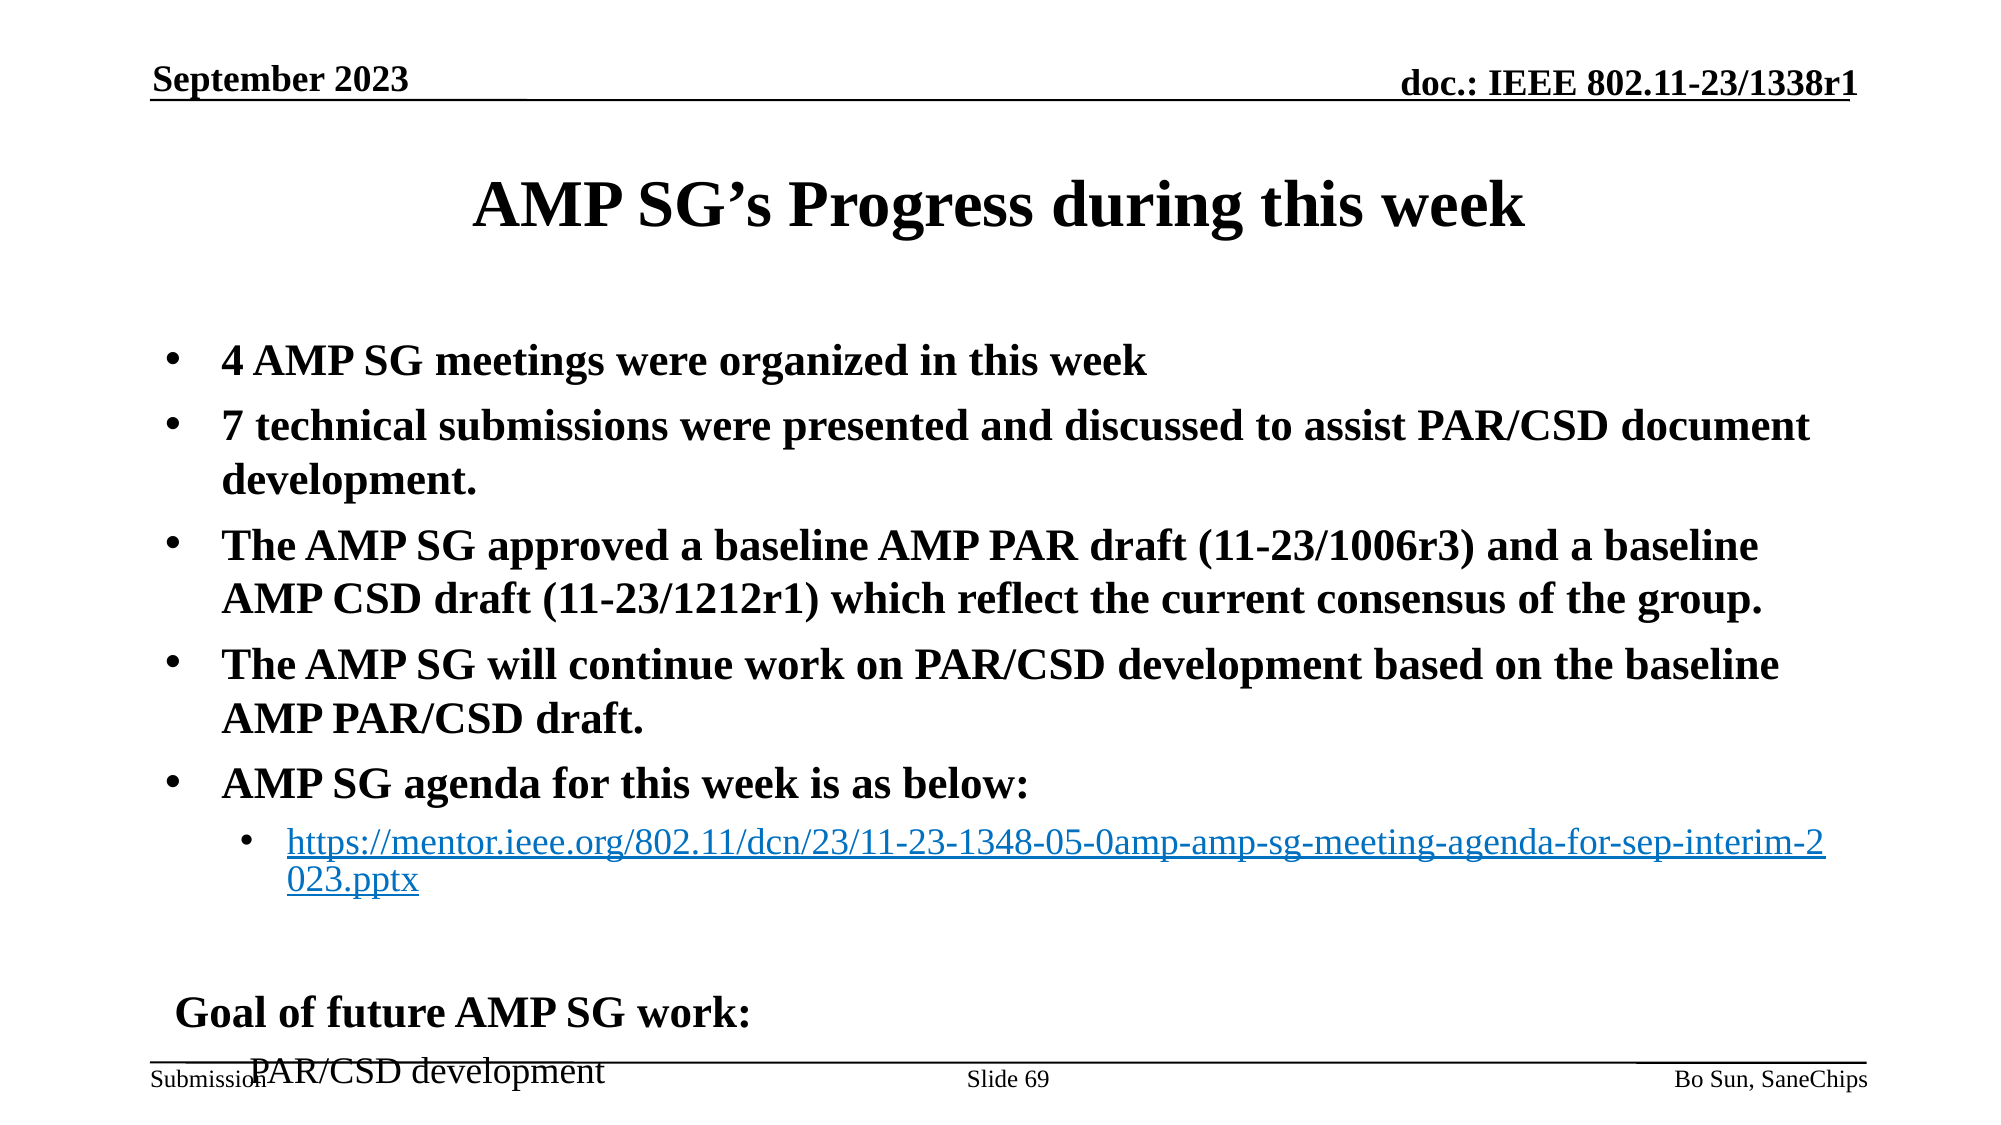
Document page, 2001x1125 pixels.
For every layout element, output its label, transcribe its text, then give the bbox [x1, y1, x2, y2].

footer Bo Sun, SaneChips [1171, 1061, 1869, 1093]
title AMP SG’s Progress during this week [149, 112, 1850, 288]
slide_number Slide 69 [950, 1061, 1067, 1123]
list 4 AMP SG meetings were organized in this week 7 technical submissions were presented and discussed to assist PAR/CSD document development. The AMP SG approved a baseline AMP PAR draft (11-23/1006r3) and a baseline AMP CSD draft (11-23/1212r1) which reflect the current consensus of the group. The AMP SG will continue work on PAR/CSD development based on the baseline AMP PAR/CSD draft. AMP SG agenda for this week is as below: https://mentor.ieee.org/802.11/dcn/23/11-23-1348-05-0amp-amp-sg-meeting-agenda-for-sep-interim-2023.pptx Goal of future AMP SG work: PAR/CSD development [149, 322, 1850, 1063]
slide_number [152, 54, 563, 100]
